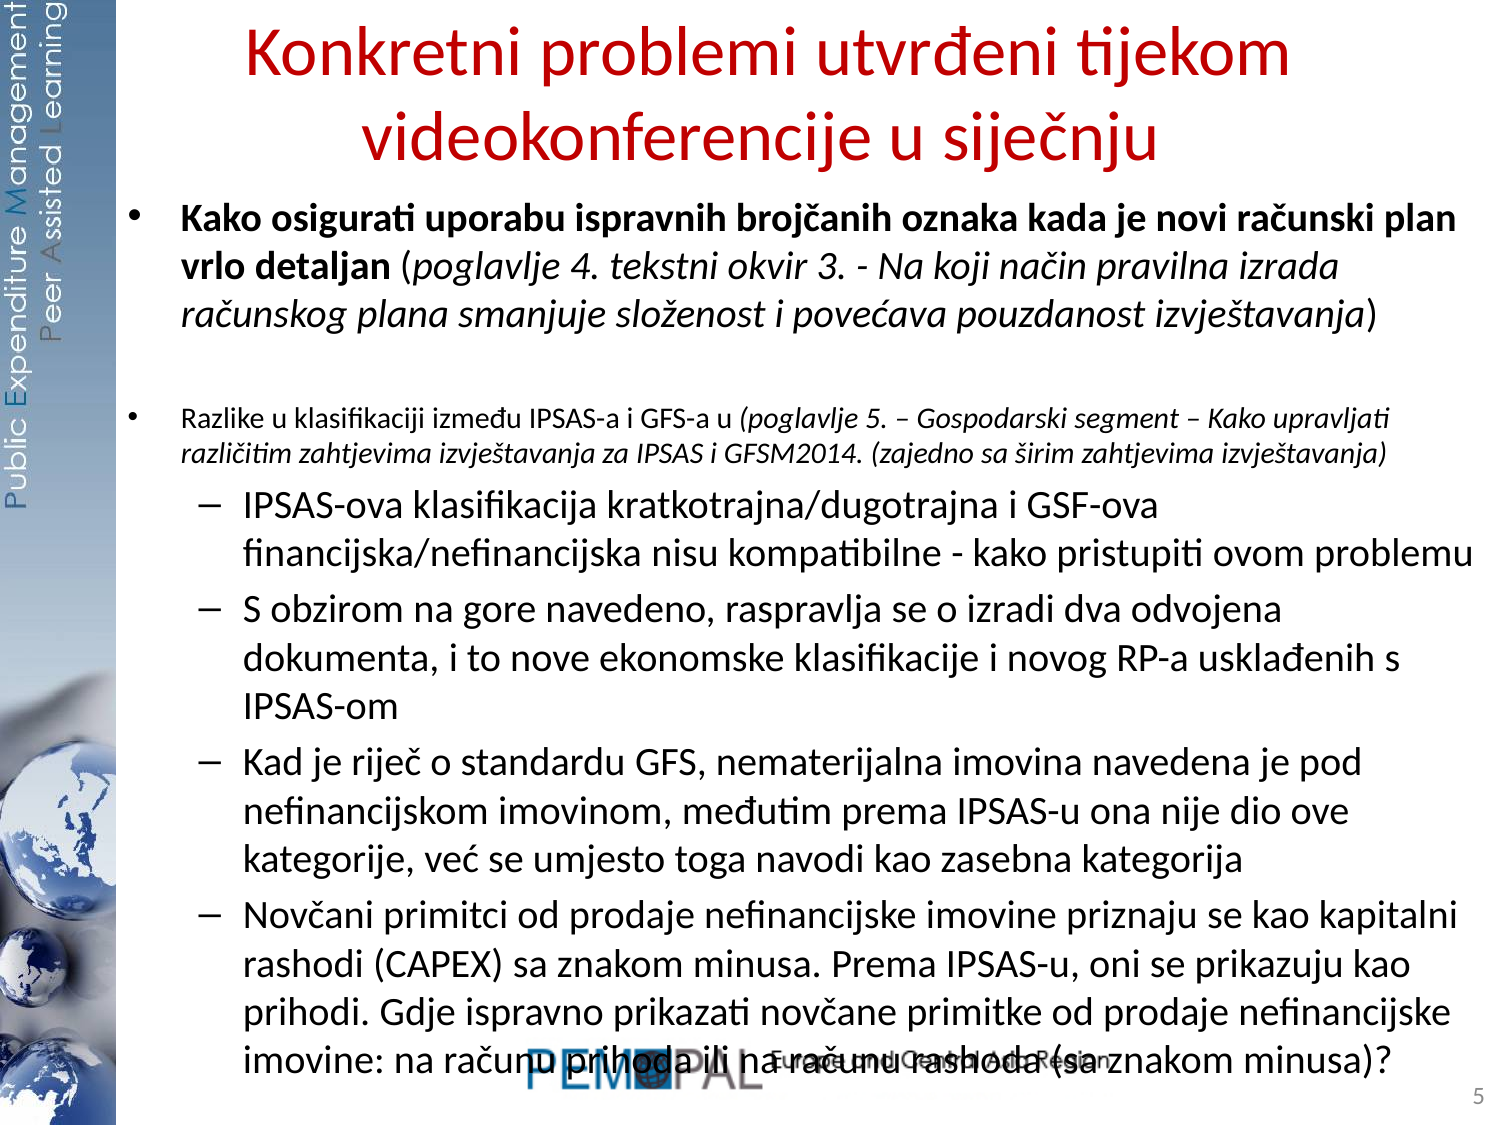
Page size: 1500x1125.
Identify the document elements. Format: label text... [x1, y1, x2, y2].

title Konkretni problemi utvrđeni tijekom videokonferencije u siječnju [112, 0, 1425, 183]
slide_number 5 [1312, 1069, 1500, 1120]
picture [0, 0, 112, 1125]
list Kako osigurati uporabu ispravnih brojčanih oznaka kada je novi računski plan vrlo detaljan (poglavlje 4. tekstni okvir 3. - Na koji način pravilna izrada računskog plana smanjuje složenost i povećava pouzdanost izvještavanja) Razlike u klasifikaciji između IPSAS-a i GFS-a u (poglavlje 5. – Gospodarski segment – Kako upravljati različitim zahtjevima izvještavanja za IPSAS i GFSM2014. (zajedno sa širim zahtjevima izvještavanja) IPSAS-ova klasifikacija kratkotrajna/dugotrajna i GSF-ova financijska/nefinancijska nisu kompatibilne - kako pristupiti ovom problemu S obzirom na gore navedeno, raspravlja se o izradi dva odvojena dokumenta, i to nove ekonomske klasifikacije i novog RP-a usklađenih s IPSAS-om Kad je riječ o standardu GFS, nematerijalna imovina navedena je pod nefinancijskom imovinom, međutim prema IPSAS-u ona nije dio ove kategorije, već se umjesto toga navodi kao zasebna kategorija Novčani primitci od prodaje nefinancijske imovine priznaju se kao kapitalni rashodi (CAPEX) sa znakom minusa. Prema IPSAS-u, oni se prikazuju kao prihodi. Gdje ispravno prikazati novčane primitke od prodaje nefinancijske imovine: na računu prihoda ili na računu rashoda (sa znakom minusa)? [112, 183, 1500, 1125]
